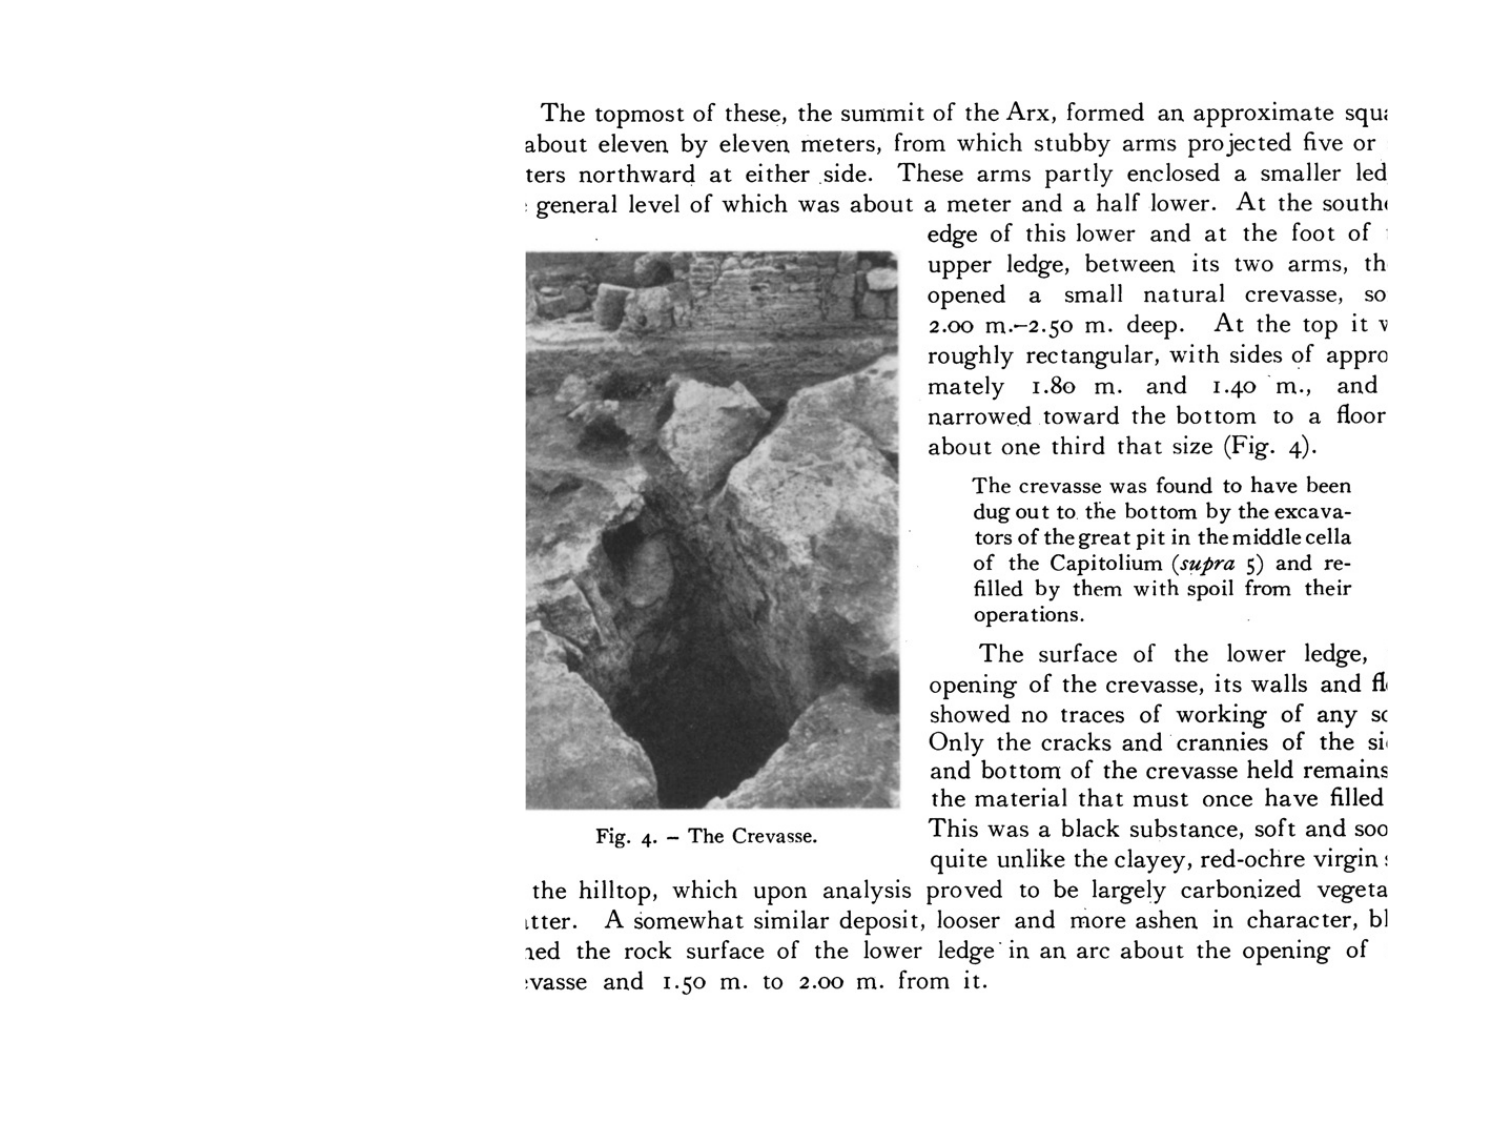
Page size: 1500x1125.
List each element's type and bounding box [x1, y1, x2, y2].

list [525, 101, 1388, 1001]
